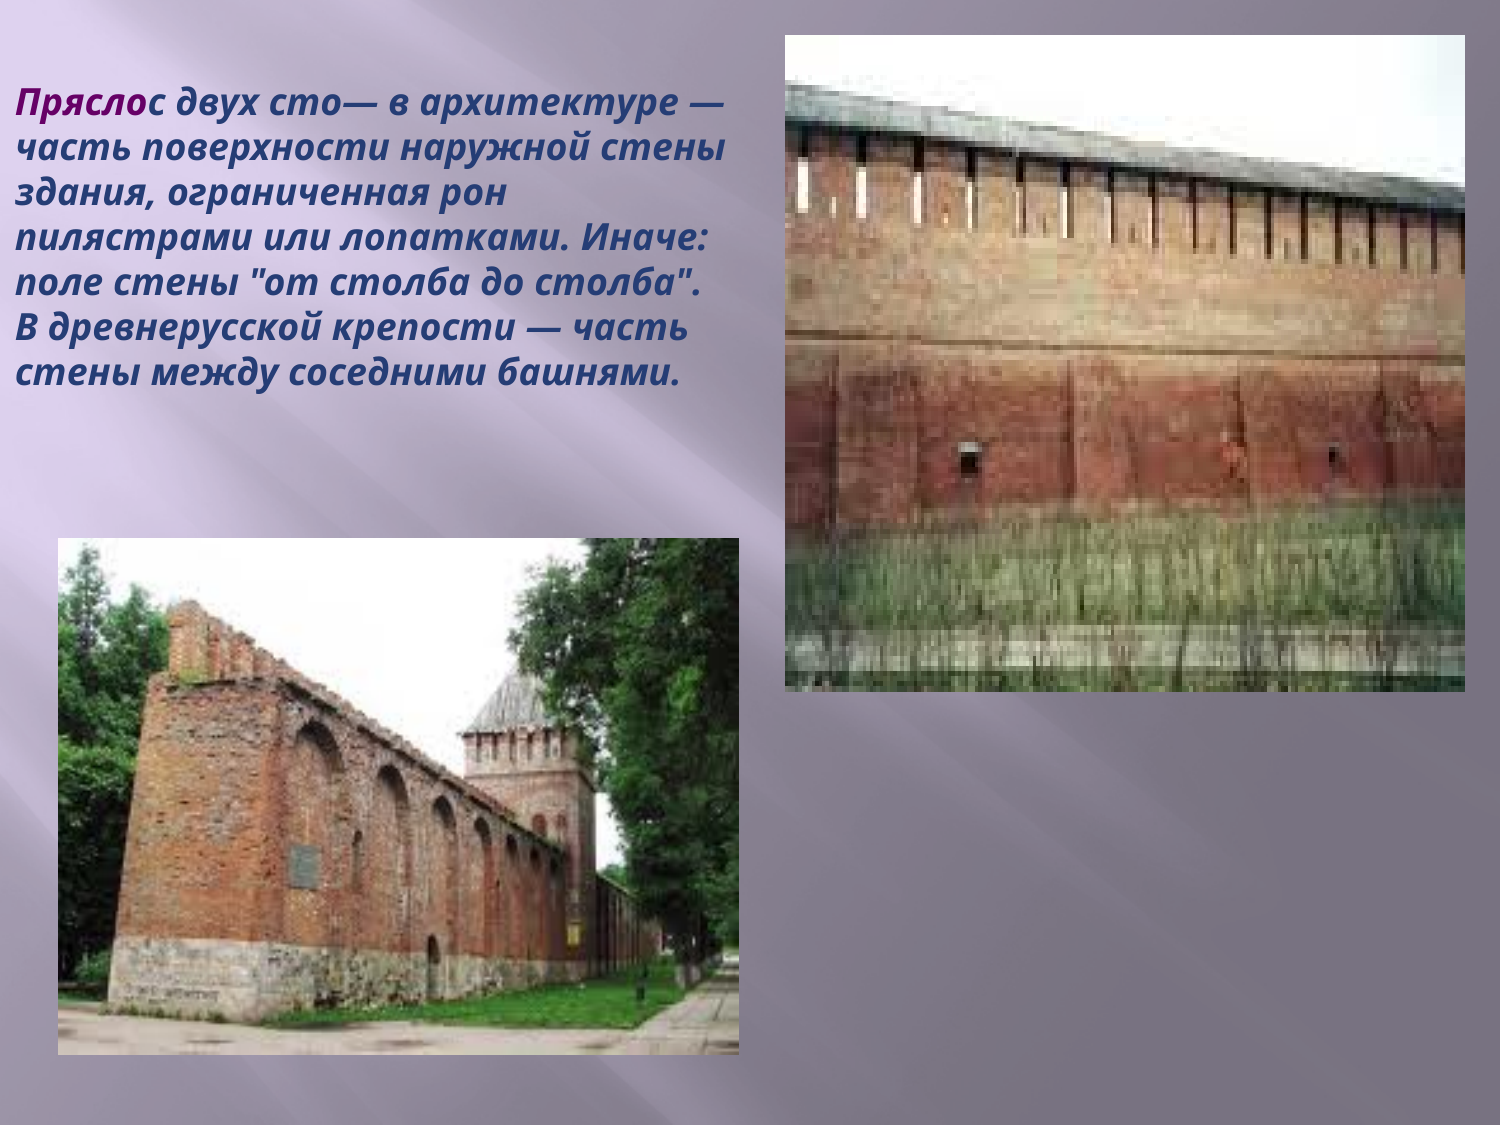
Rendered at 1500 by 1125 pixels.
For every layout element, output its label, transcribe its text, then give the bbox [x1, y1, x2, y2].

text_box Пряслос двух сто— в архитектуре — часть поверхности наружной стены здания, ограниченная рон пилястрами или лопатками. Иначе: поле стены "от столба до столба". В древнерусской крепости — часть стены между соседними башнями. [0, 70, 750, 400]
picture [58, 538, 739, 1055]
picture [784, 34, 1466, 692]
